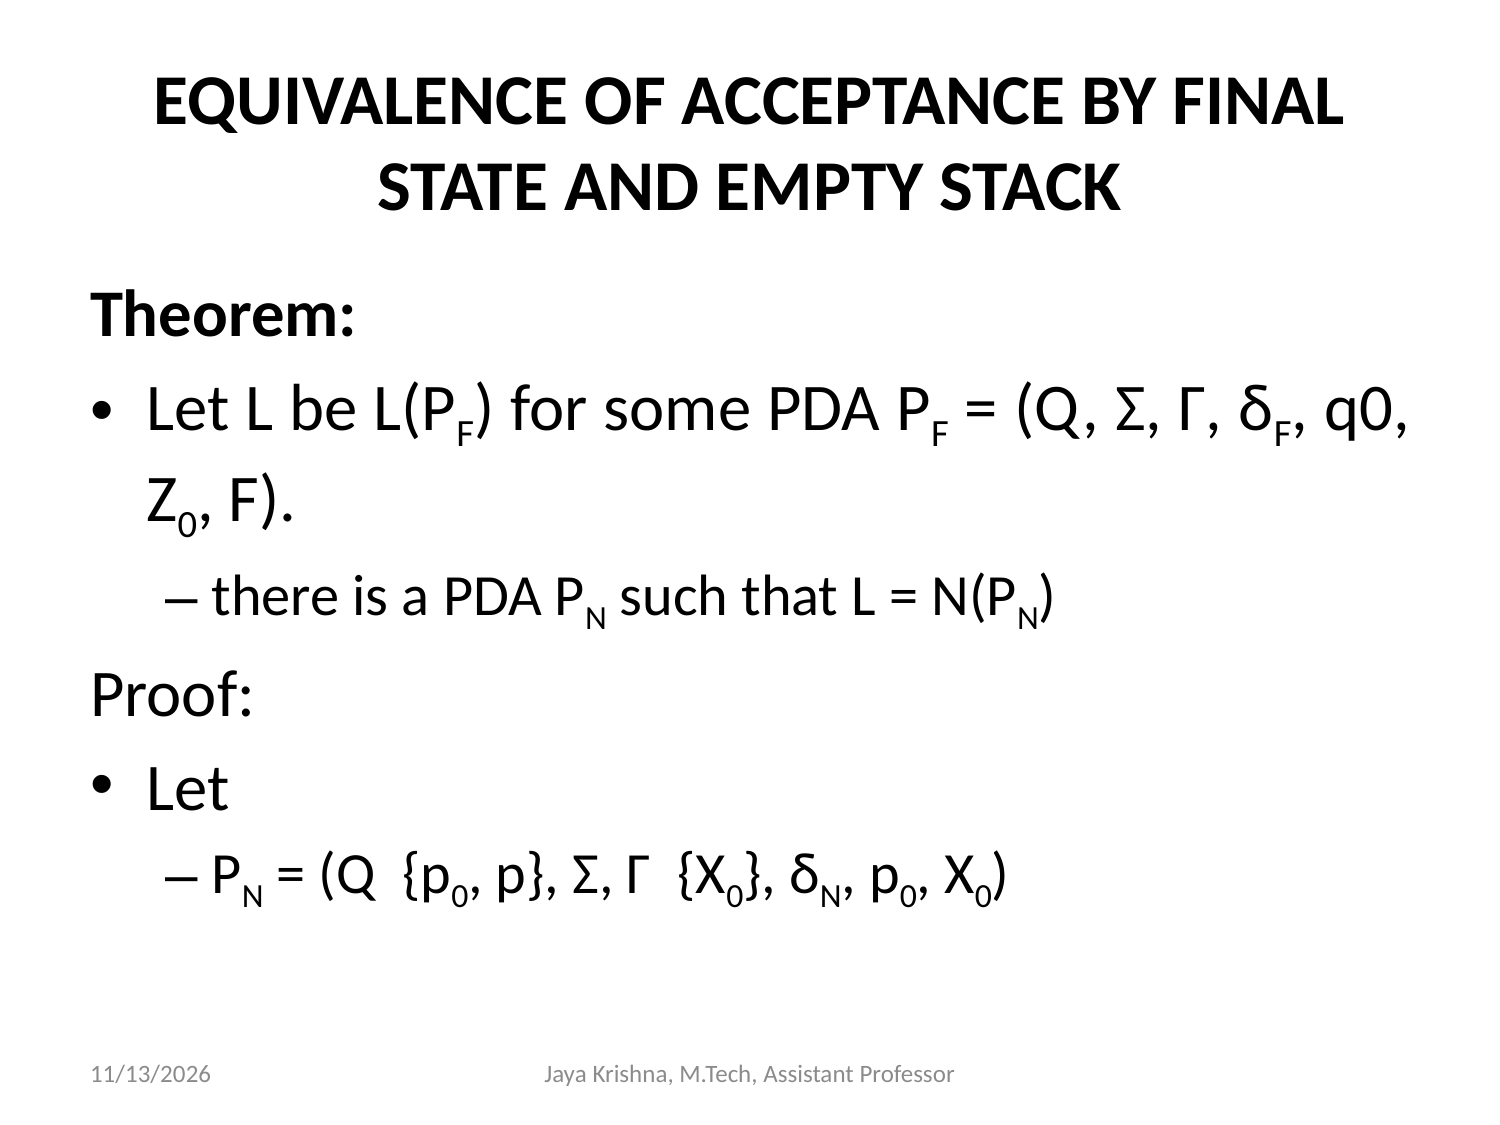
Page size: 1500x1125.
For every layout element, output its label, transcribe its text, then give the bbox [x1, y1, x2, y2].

list Theorem: Let L be L(PF) for some PDA PF = (Q, Σ, Γ, δF, q0, Z0, F). there is a PDA PN such that L = N(PN) Proof: Let PN = (Q {p0, p}, Σ, Γ {X0}, δN, p0, X0) [75, 262, 1425, 1005]
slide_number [75, 1042, 425, 1103]
title EQUIVALENCE OF ACCEPTANCE BY FINAL STATE AND EMPTY STACK [75, 45, 1425, 233]
footer Jaya Krishna, M.Tech, Assistant Professor [512, 1042, 988, 1103]
